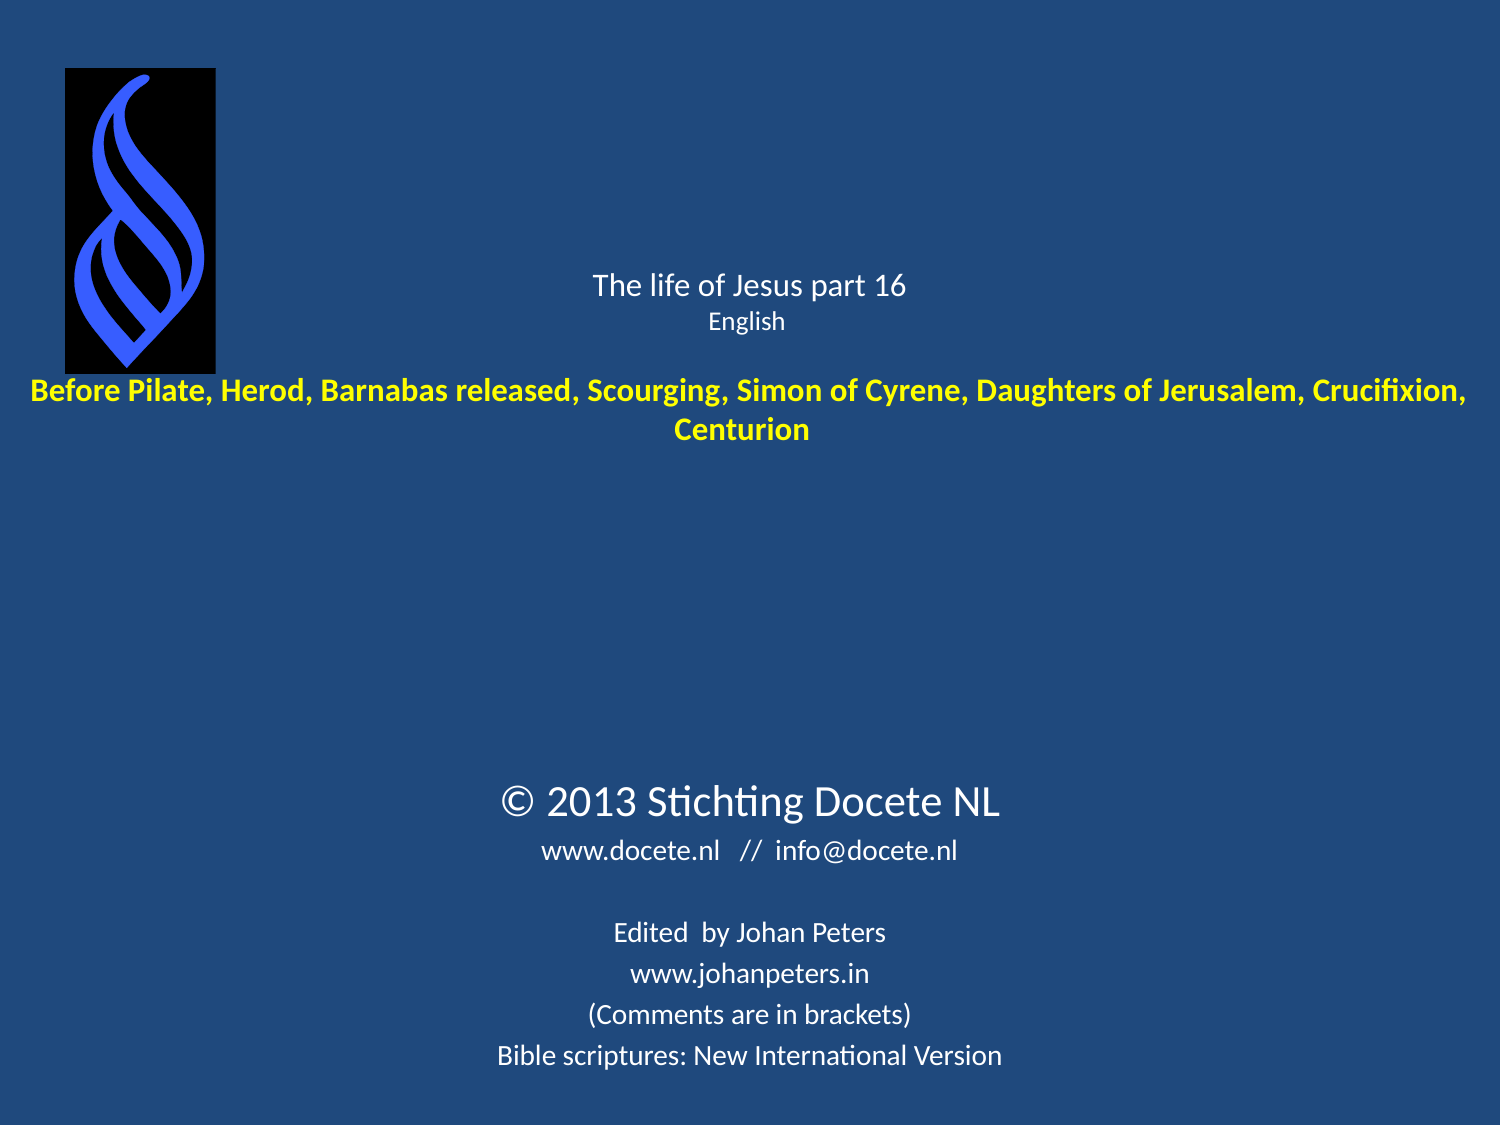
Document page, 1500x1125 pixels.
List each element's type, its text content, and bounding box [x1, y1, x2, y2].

subtitle © 2013 Stichting Docete NL www.docete.nl // info@docete.nl Edited by Johan Peters www.johanpeters.in (Comments are in brackets) Bible scriptures: New International Version [224, 696, 1276, 1083]
picture [64, 66, 216, 374]
title The life of Jesus part 16 English Before Pilate, Herod, Barnabas released, Scourging, Simon of Cyrene, Daughters of Jerusalem, Crucifixion, Centurion [0, 214, 1500, 457]
